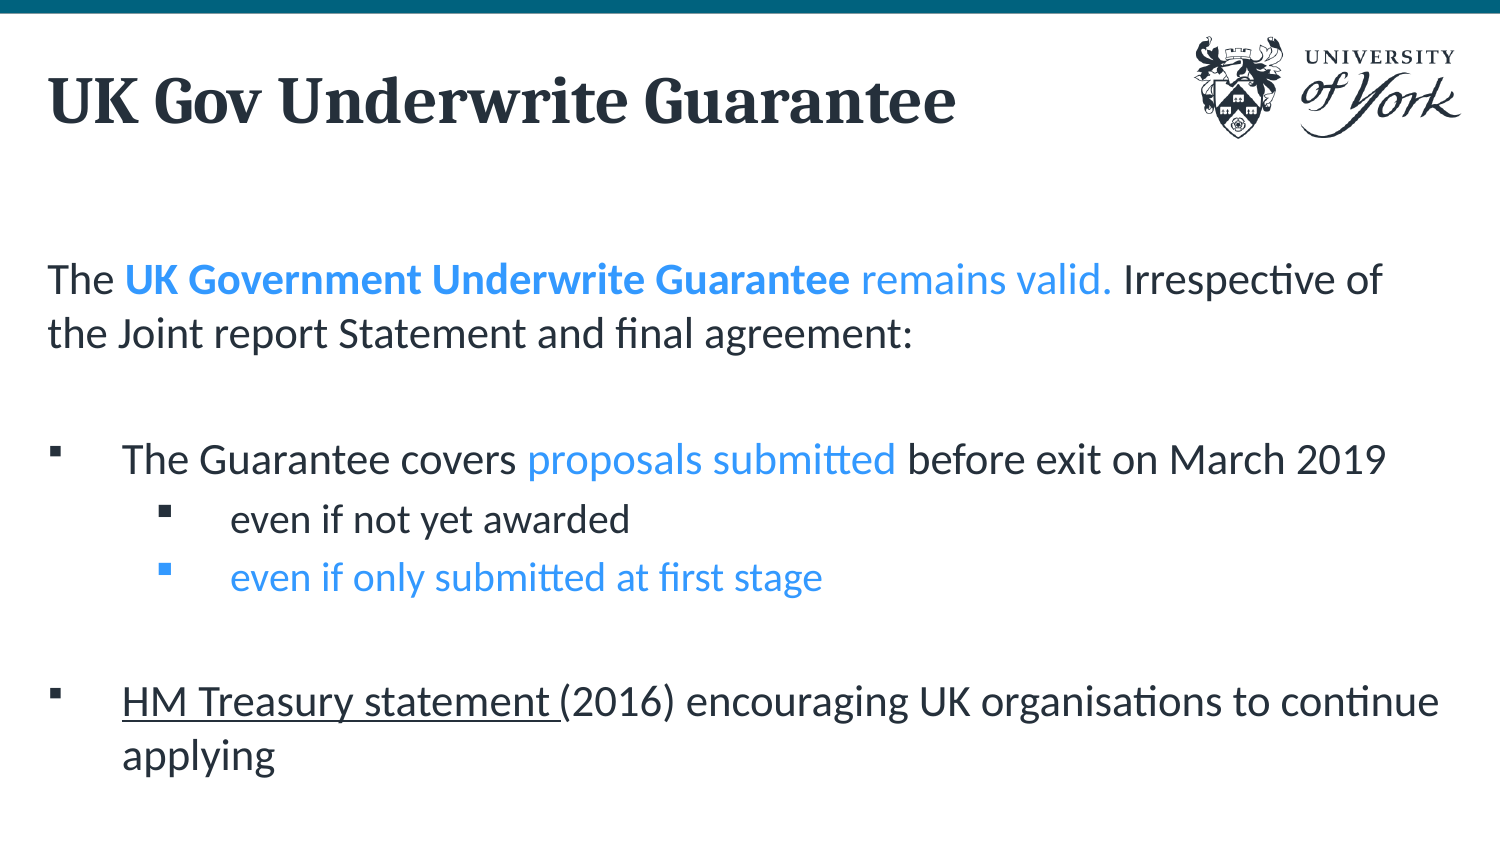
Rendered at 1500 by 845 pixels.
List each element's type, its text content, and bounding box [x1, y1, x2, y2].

title UK Gov Underwrite Guarantee [33, 48, 1249, 144]
list The UK Government Underwrite Guarantee remains valid. Irrespective of the Joint report Statement and final agreement: The Guarantee covers proposals submitted before exit on March 2019 even if not yet awarded even if only submitted at first stage HM Treasury statement (2016) encouraging UK organisations to continue applying [33, 243, 1463, 788]
